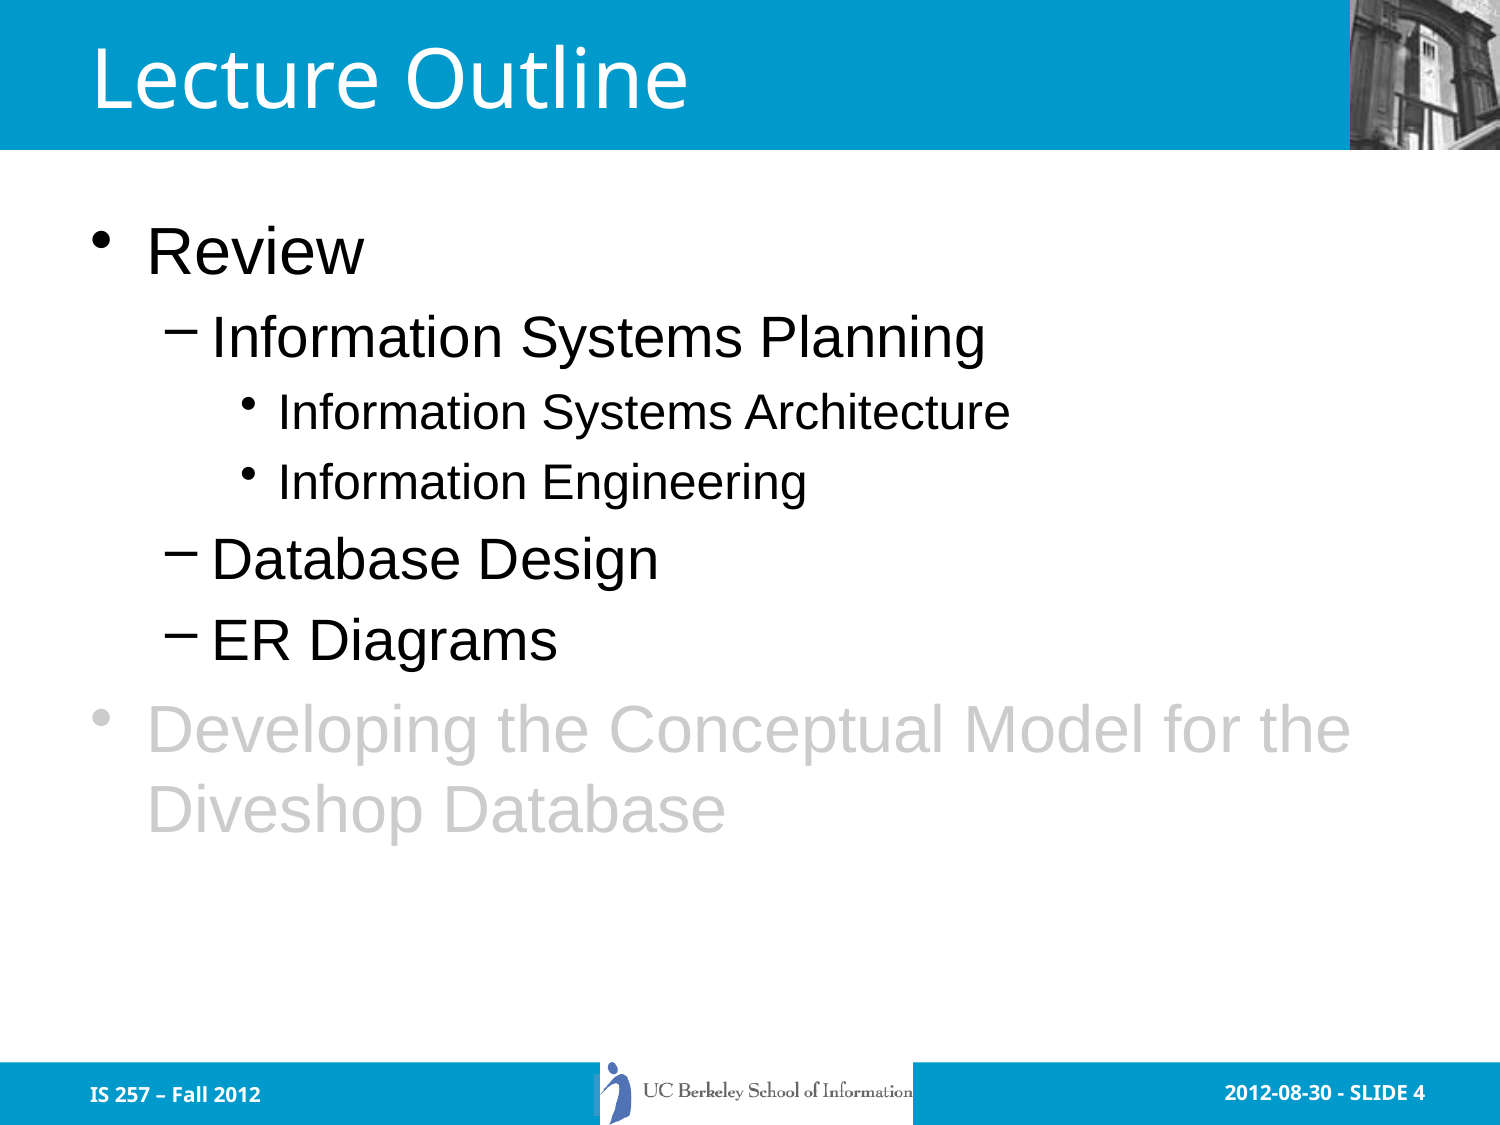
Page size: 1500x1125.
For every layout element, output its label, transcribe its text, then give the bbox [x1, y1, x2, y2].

picture [1351, 0, 1500, 150]
title Lecture Outline [75, 0, 1350, 150]
picture [594, 1062, 912, 1125]
slide_number IS 257 – Fall 2012 [75, 1062, 388, 1125]
list Review Information Systems Planning Information Systems Architecture Information Engineering Database Design ER Diagrams Developing the Conceptual Model for the Diveshop Database [75, 200, 1425, 1013]
